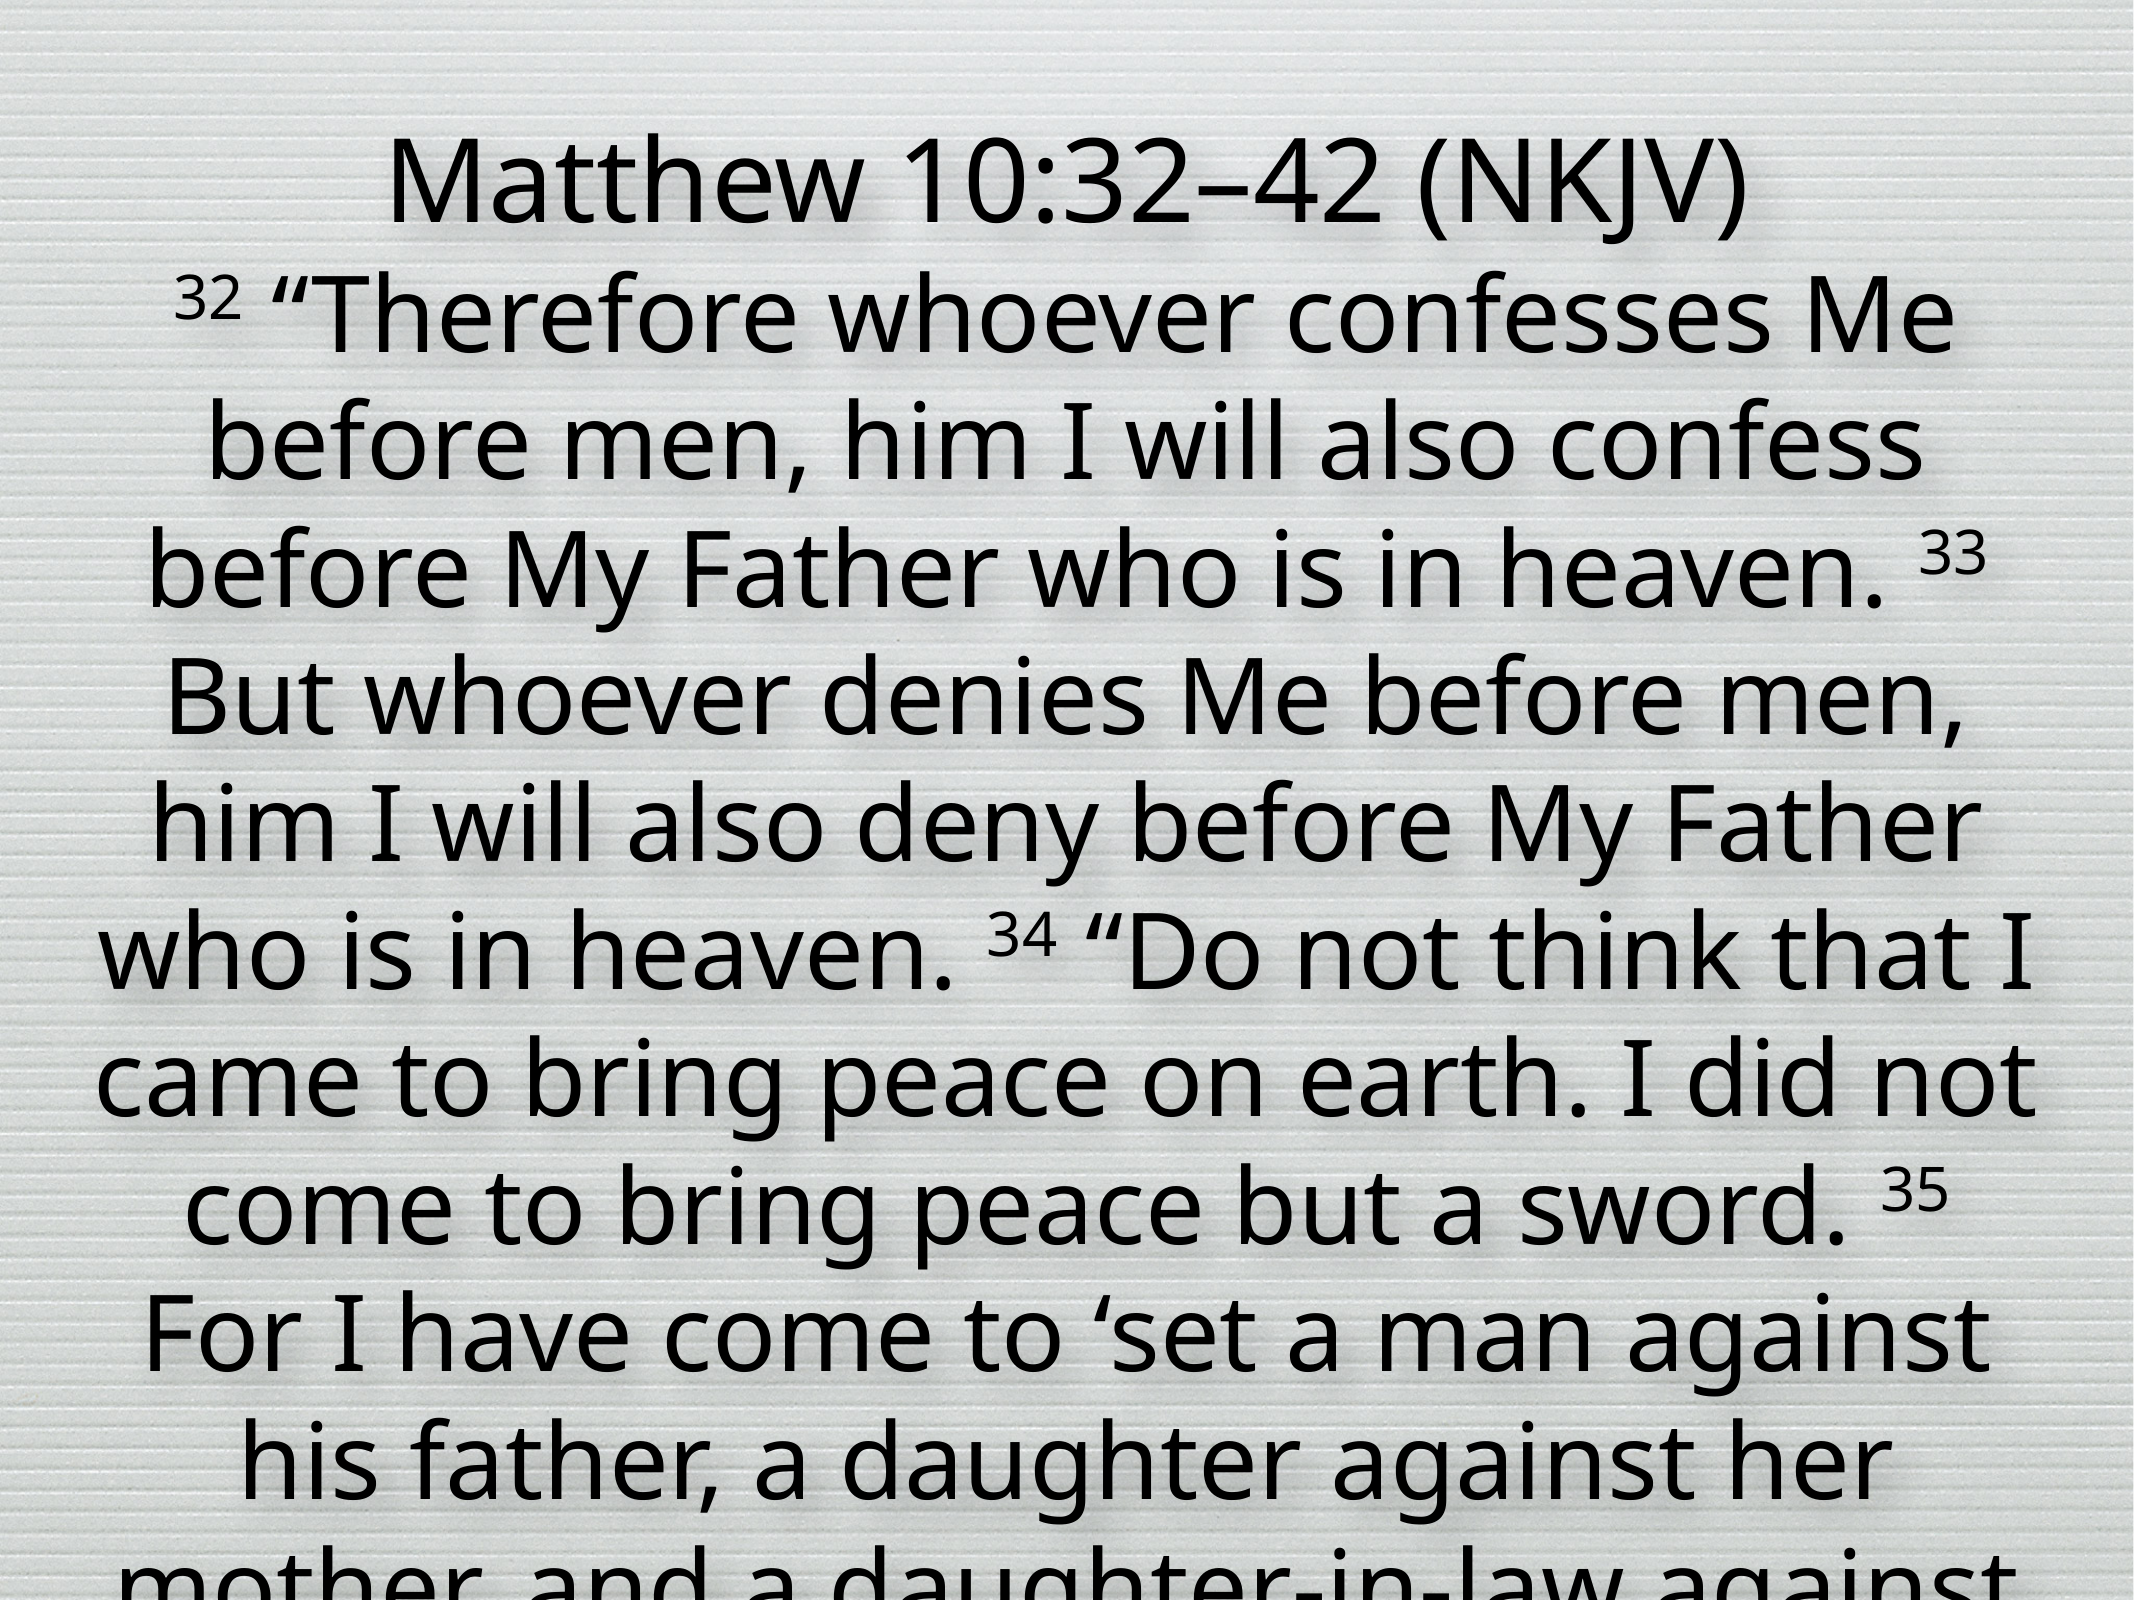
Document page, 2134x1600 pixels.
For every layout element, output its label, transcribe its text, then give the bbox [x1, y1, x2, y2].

picture [0, 0, 2134, 1600]
text_box Matthew 10:32–42 (NKJV) 32 “Therefore whoever confesses Me before men, him I will also confess before My Father who is in heaven. 33 But whoever denies Me before men, him I will also deny before My Father who is in heaven. 34 “Do not think that I came to bring peace on earth. I did not come to bring peace but a sword. 35 For I have come to ‘set a man against his father, a daughter against her mother, and a daughter-in-law against her mother-in-law’; [81, 97, 2052, 1600]
